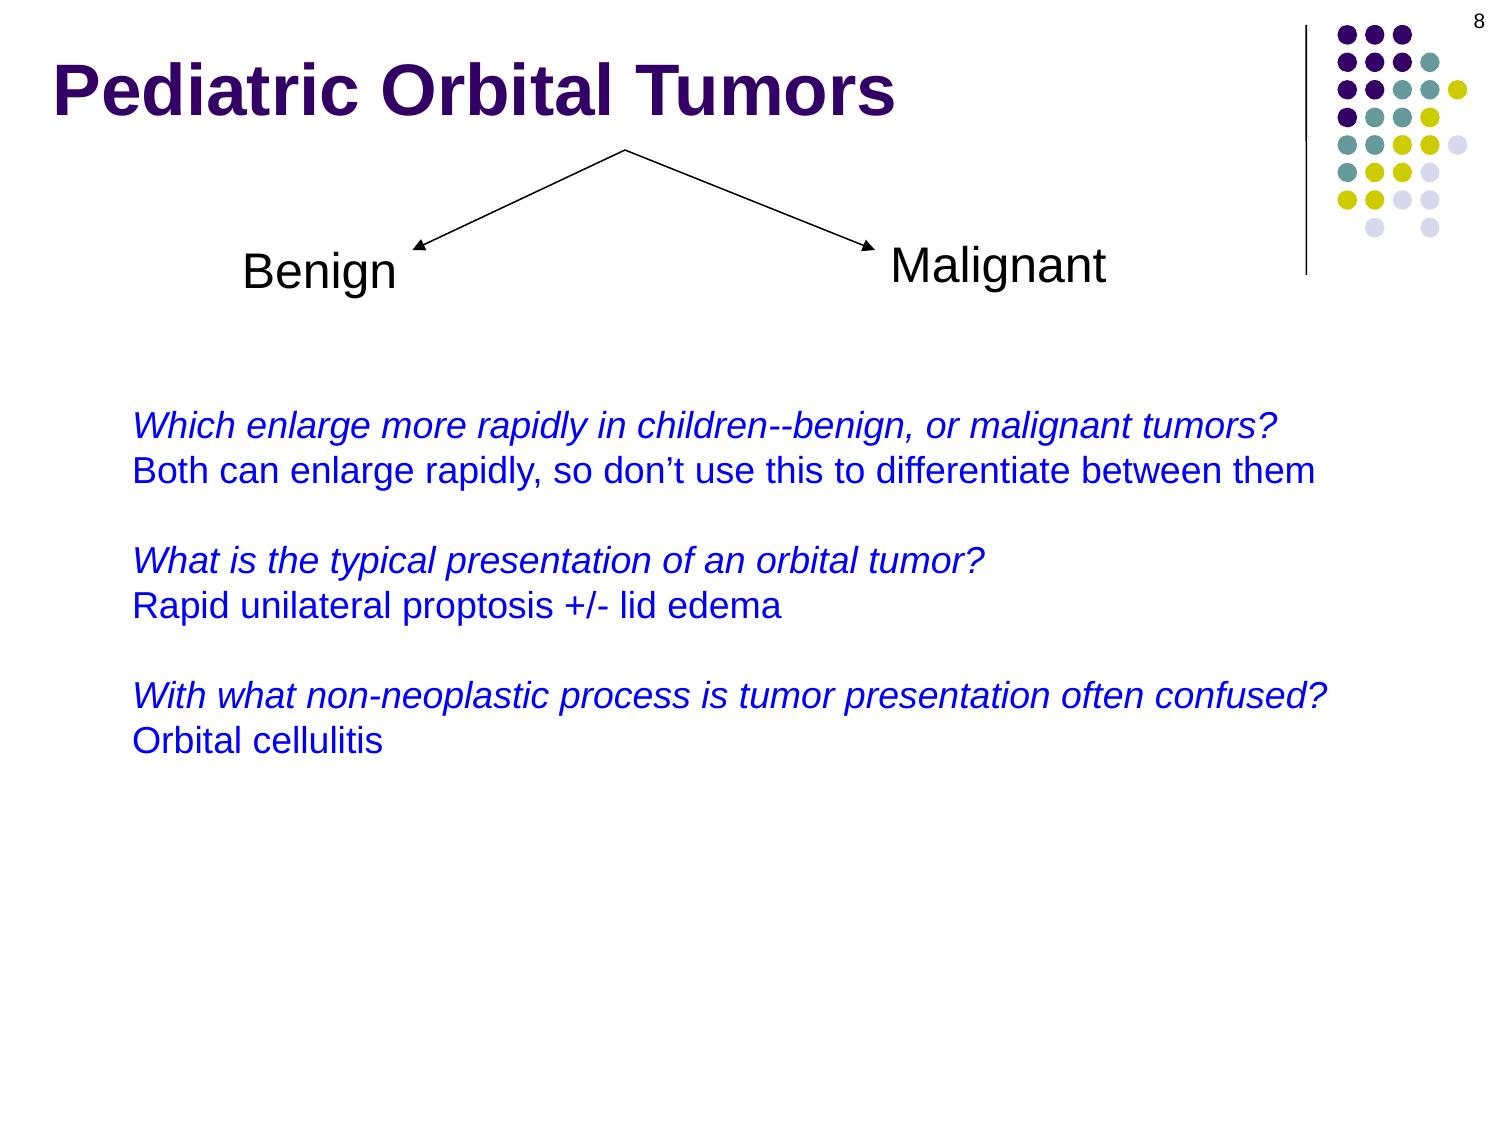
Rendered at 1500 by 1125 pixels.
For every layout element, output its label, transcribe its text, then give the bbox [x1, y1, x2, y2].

text_box Malignant [875, 224, 1122, 300]
text_box Benign [226, 231, 412, 307]
slide_number 8 [1149, 0, 1500, 75]
text_box [624, 149, 875, 252]
text_box [412, 150, 624, 251]
text_box Which enlarge more rapidly in children--benign, or malignant tumors? Both can enlarge rapidly, so don’t use this to differentiate between them What is the typical presentation of an orbital tumor? Rapid unilateral proptosis +/- lid edema With what non-neoplastic process is tumor presentation often confused? Orbital cellulitis [117, 393, 1343, 769]
title Pediatric Orbital Tumors [37, 20, 1350, 138]
